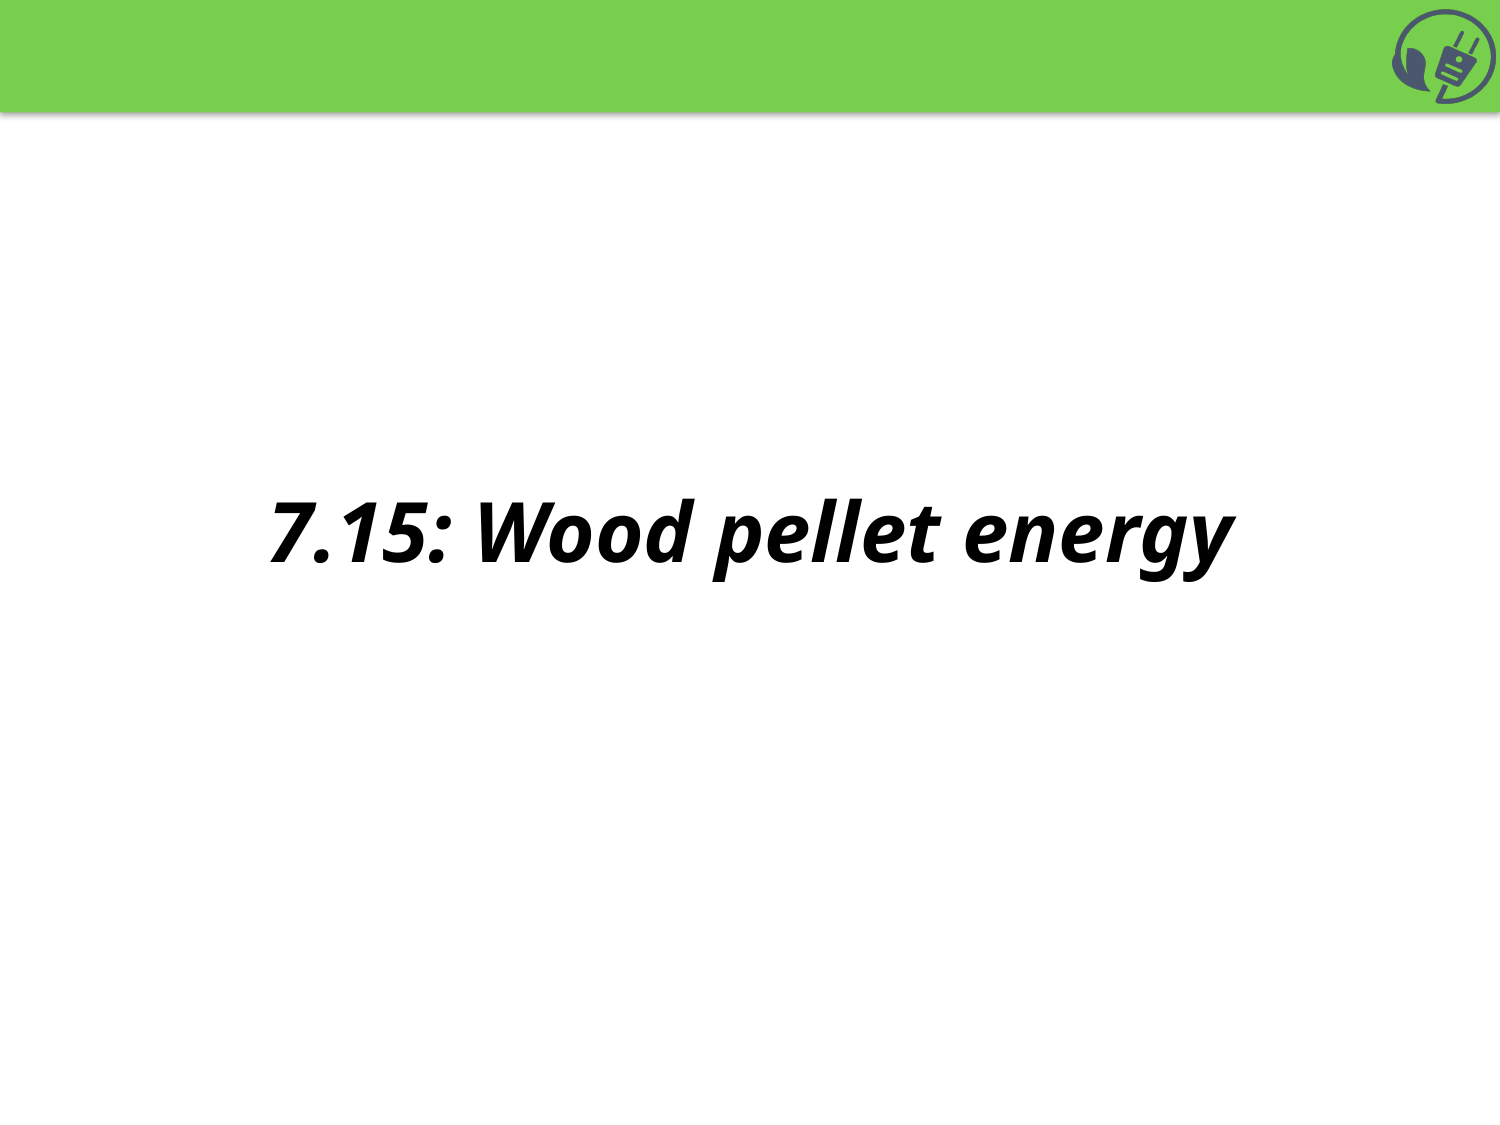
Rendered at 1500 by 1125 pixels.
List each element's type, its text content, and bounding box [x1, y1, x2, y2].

text_box [0, 0, 1500, 113]
text_box 7.15: Wood pellet energy [65, 472, 1435, 587]
picture [1392, 7, 1497, 105]
